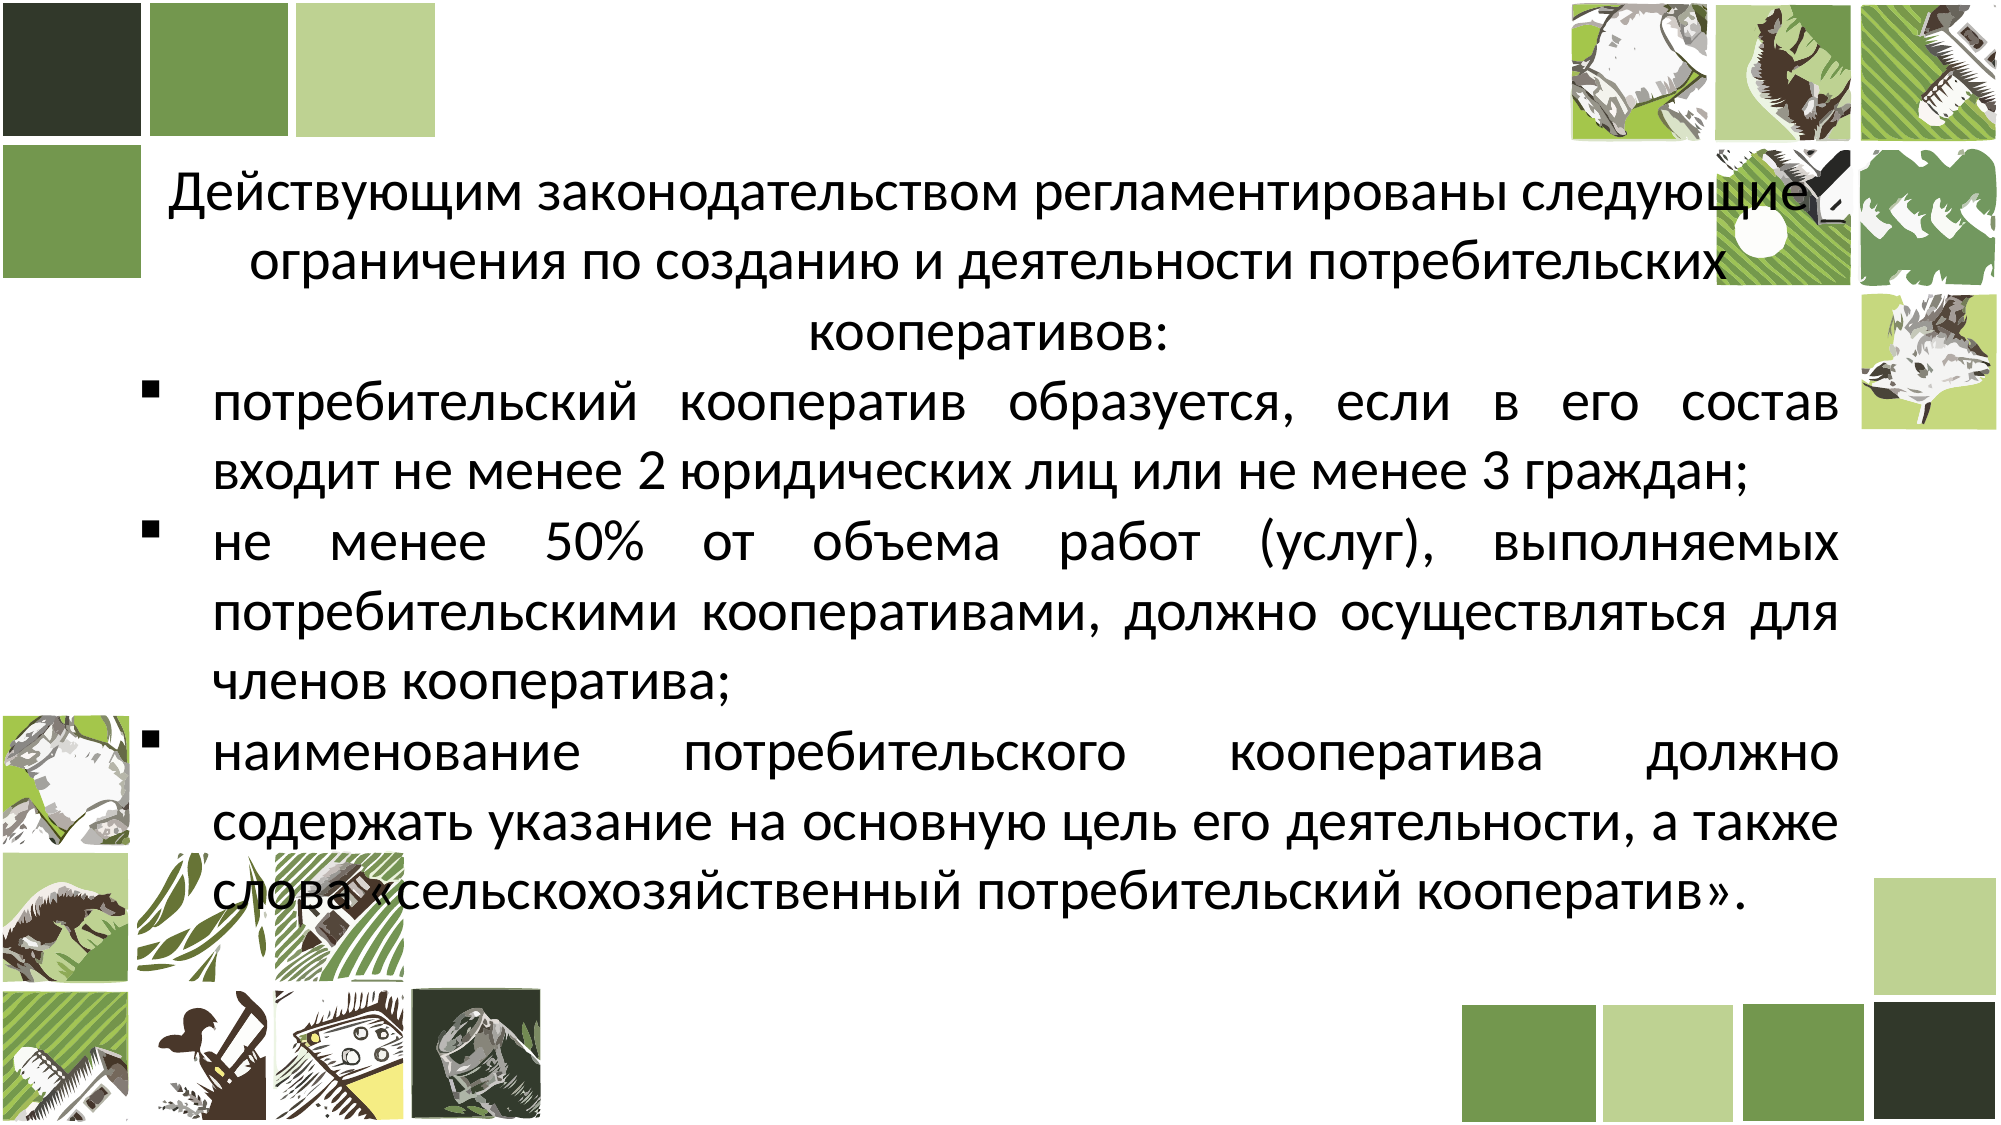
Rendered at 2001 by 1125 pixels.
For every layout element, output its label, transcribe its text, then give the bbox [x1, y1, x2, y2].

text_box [0, 0, 438, 282]
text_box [1459, 874, 1999, 1125]
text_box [1567, 0, 2000, 433]
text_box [0, 712, 545, 1125]
list Действующим законодательством регламентированы следующие огра­ничения по созданию и деятельности потребительских кооперативов: потребительский кооператив образуется, если в его состав входит не менее 2 юридических лиц или не менее 3 граждан; не менее 50% от объема работ (услуг), выполняемых потребитель­скими кооперативами, должно осуществляться для членов кооператива; наименование потребительского кооператива должно содержать ука­зание на основную цель его деятельности, а также слова «сельскохозяйст­венный потребительский кооператив». [137, 151, 1841, 1000]
